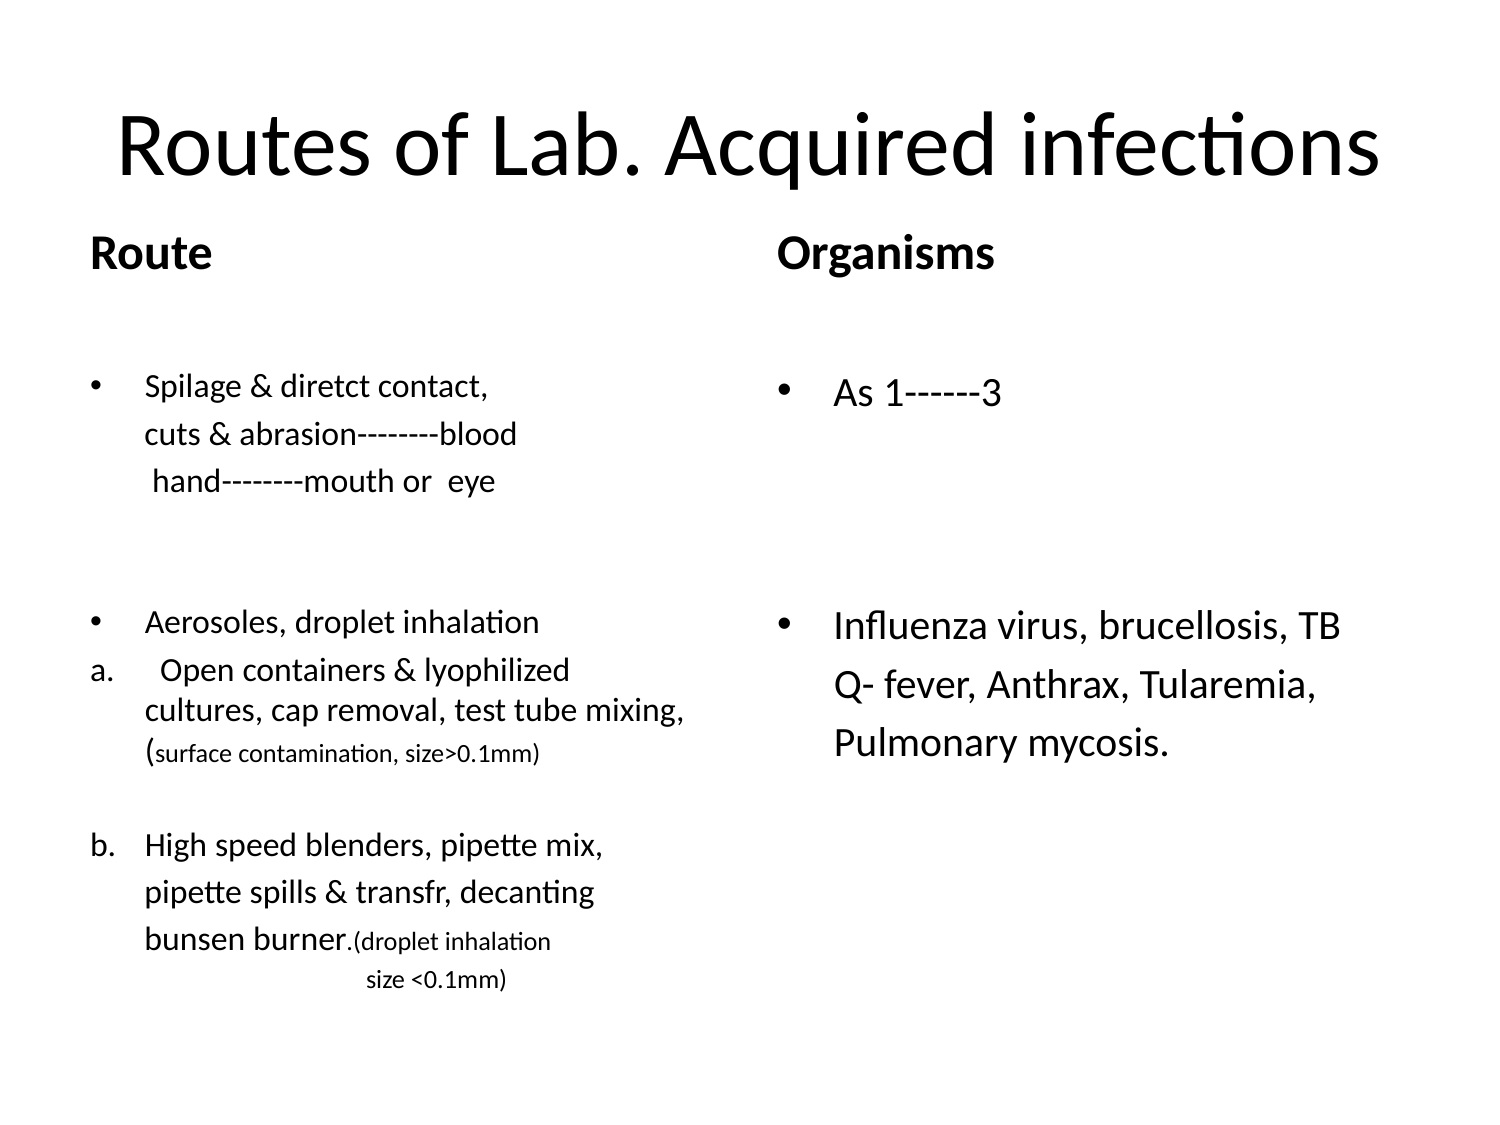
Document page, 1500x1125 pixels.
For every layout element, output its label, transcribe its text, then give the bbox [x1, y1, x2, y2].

title Routes of Lab. Acquired infections [75, 45, 1425, 233]
list Spilage & diretct contact, cuts & abrasion--------blood hand--------mouth or eye Aerosoles, droplet inhalation Open containers & lyophilized cultures, cap removal, test tube mixing, (surface contamination, size>0.1mm) High speed blenders, pipette mix, pipette spills & transfr, decanting bunsen burner.(droplet inhalation size <0.1mm) [75, 356, 738, 1005]
list Route [75, 251, 738, 356]
list Organisms [761, 251, 1425, 356]
list As 1------3 Influenza virus, brucellosis, TB Q- fever, Anthrax, Tularemia, Pulmonary mycosis. [761, 356, 1425, 1005]
